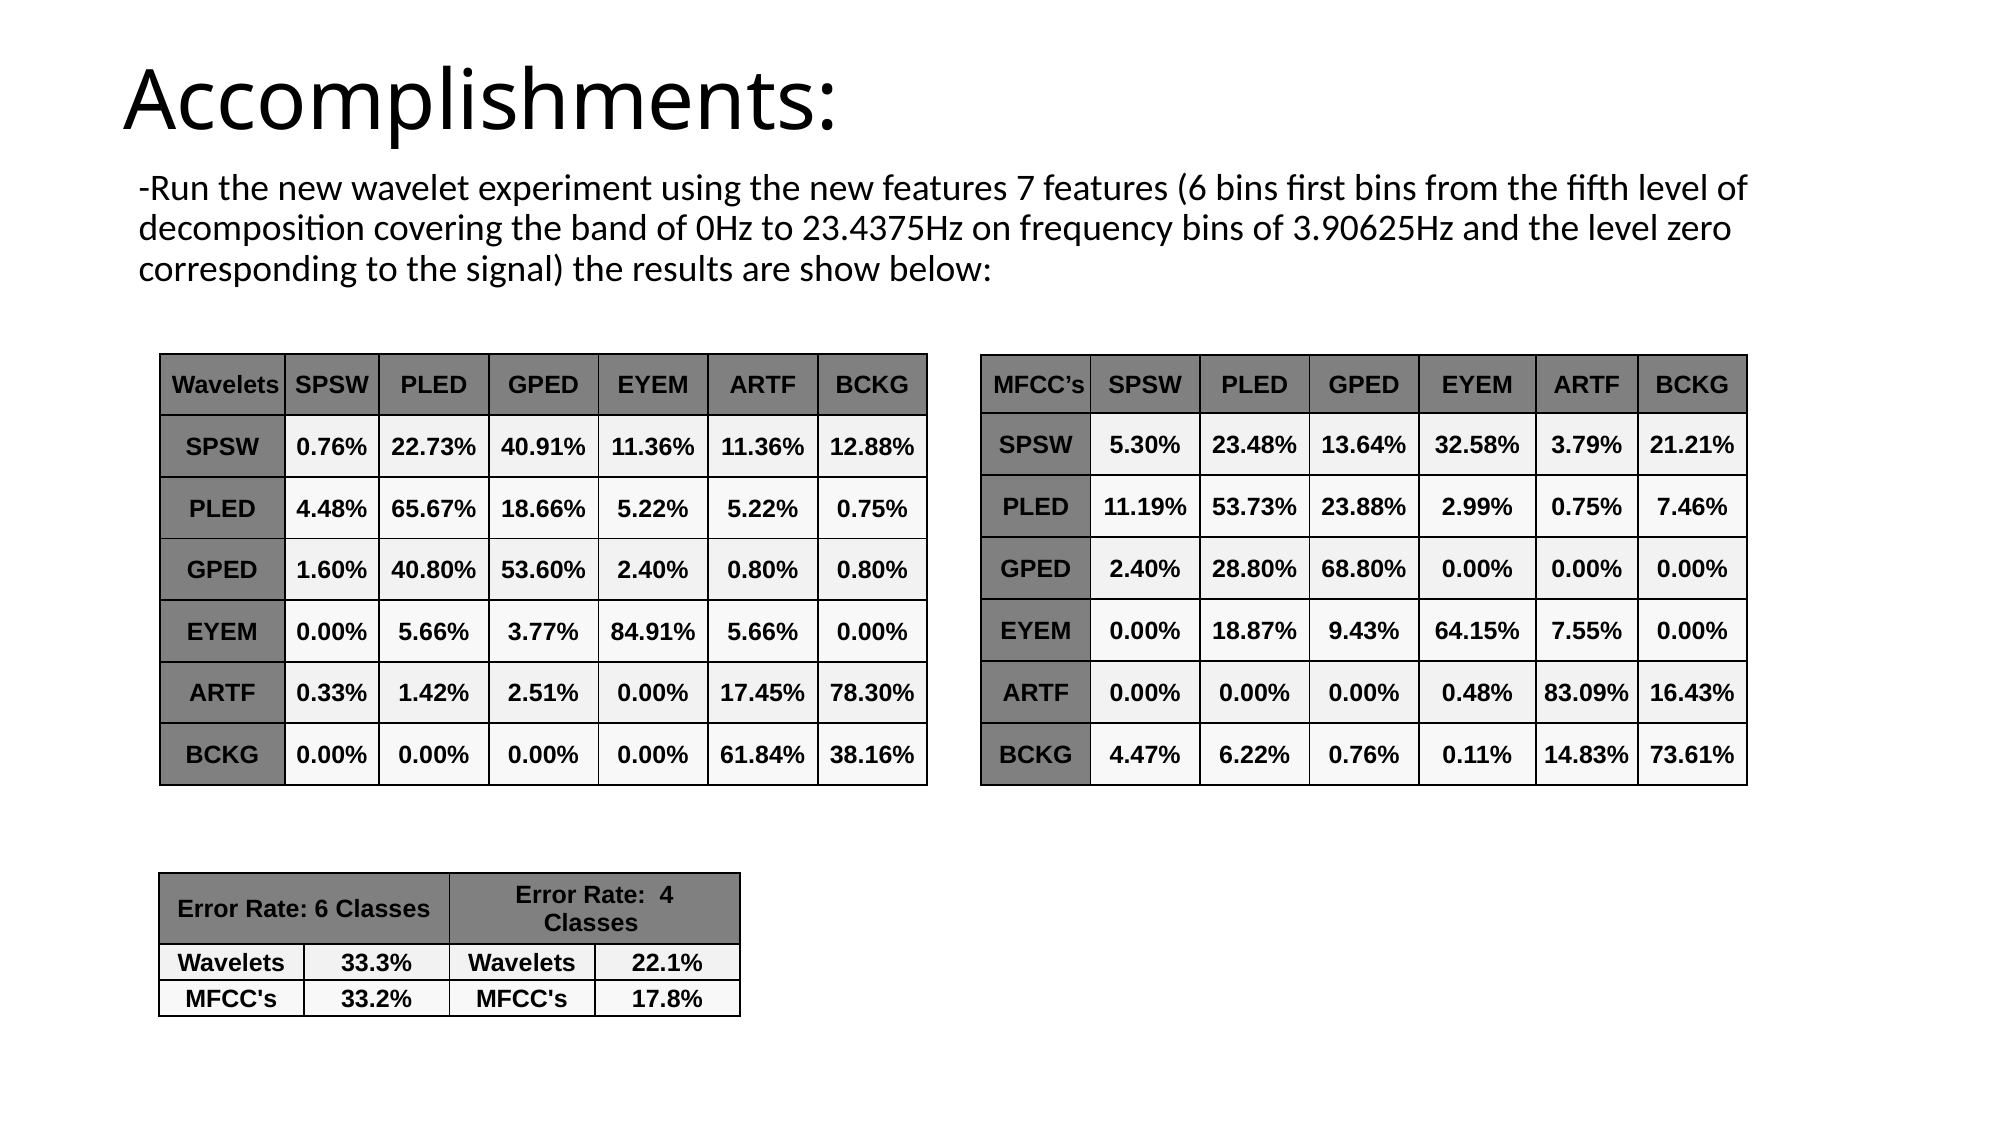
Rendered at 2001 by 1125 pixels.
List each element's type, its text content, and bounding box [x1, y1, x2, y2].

table_cell 0.76% [1310, 724, 1418, 784]
table_cell 18.66% [490, 478, 598, 538]
table_cell 65.67% [380, 478, 488, 538]
table_cell 2.40% [599, 539, 707, 599]
table_cell EYEM [161, 601, 284, 661]
table_cell 38.16% [819, 724, 926, 784]
table_cell 23.88% [1310, 476, 1418, 536]
table_header ARTF [709, 355, 817, 414]
table_cell 11.19% [1091, 476, 1199, 536]
table_cell 0.00% [1420, 538, 1535, 598]
table_cell 5.22% [709, 478, 817, 538]
table_header GPED [490, 355, 598, 414]
table_cell 11.36% [599, 416, 707, 476]
table_cell 33.2% [305, 981, 449, 1015]
table_cell 0.00% [1639, 538, 1746, 598]
table_cell MFCC's [160, 981, 303, 1015]
table_cell 6.22% [1201, 724, 1309, 784]
table_cell PLED [161, 478, 284, 538]
table_header SPSW [286, 355, 378, 414]
table_header EYEM [1420, 356, 1535, 412]
table_cell 3.77% [490, 601, 598, 661]
table_cell 0.00% [819, 601, 926, 661]
table_cell 4.47% [1091, 724, 1199, 784]
table_cell 5.66% [709, 601, 817, 661]
table_cell 0.00% [1201, 662, 1309, 722]
table_cell 53.73% [1201, 476, 1309, 536]
table_cell 0.00% [286, 601, 378, 661]
table_cell 40.91% [490, 416, 598, 476]
table_cell 0.76% [286, 416, 378, 476]
table_cell 0.48% [1420, 662, 1535, 722]
table_cell 0.00% [1639, 600, 1746, 660]
table_header BCKG [819, 355, 926, 414]
table_cell BCKG [161, 724, 284, 784]
table_cell 23.48% [1201, 414, 1309, 474]
table_cell 17.45% [709, 663, 817, 722]
table_cell 7.55% [1537, 600, 1637, 660]
text_box -Run the new wavelet experiment using the new features 7 features (6 bins first bins from the fifth level of decomposition covering the band of 0Hz to 23.4375Hz on frequency bins of 3.90625Hz and the level zero corresponding to the signal) the results are show below: [123, 160, 1923, 338]
table_cell 4.48% [286, 478, 378, 538]
table_header BCKG [1639, 356, 1746, 412]
table_cell 17.8% [596, 981, 739, 1015]
table_cell 22.73% [380, 416, 488, 476]
table_cell 0.33% [286, 663, 378, 722]
table_cell 0.75% [819, 478, 926, 538]
table_cell 2.51% [490, 663, 598, 722]
table_cell EYEM [982, 600, 1090, 660]
table_cell 12.88% [819, 416, 926, 476]
table_cell Wavelets [160, 945, 303, 979]
table_cell 2.40% [1091, 538, 1199, 598]
table_cell 0.00% [490, 724, 598, 784]
table_cell ARTF [982, 662, 1090, 722]
table_header ARTF [1537, 356, 1637, 412]
table_cell 32.58% [1420, 414, 1535, 474]
table_cell 5.22% [599, 478, 707, 538]
table_cell MFCC's [450, 981, 594, 1015]
table_header PLED [1201, 356, 1309, 412]
table_cell 2.99% [1420, 476, 1535, 536]
table_cell 0.80% [709, 539, 817, 599]
table_cell 14.83% [1537, 724, 1637, 784]
table_header Error Rate: 6 Classes [160, 874, 449, 943]
table_header GPED [1310, 356, 1418, 412]
table_cell 0.00% [1091, 662, 1199, 722]
table_cell 0.00% [1091, 600, 1199, 660]
table_cell 5.66% [380, 601, 488, 661]
table_cell 0.80% [819, 539, 926, 599]
table_cell 33.3% [305, 945, 449, 979]
table_cell 40.80% [380, 539, 488, 599]
table_cell 0.00% [1537, 538, 1637, 598]
table_cell SPSW [982, 414, 1090, 474]
table_header EYEM [599, 355, 707, 414]
table_cell 53.60% [490, 539, 598, 599]
table_cell BCKG [982, 724, 1090, 784]
table_cell 11.36% [709, 416, 817, 476]
table_cell 0.00% [599, 724, 707, 784]
table_cell GPED [982, 538, 1090, 598]
table_cell 16.43% [1639, 662, 1746, 722]
text_box Accomplishments: [0, 0, 1584, 224]
table_cell 73.61% [1639, 724, 1746, 784]
table_cell 28.80% [1201, 538, 1309, 598]
table_cell SPSW [161, 416, 284, 476]
table_cell 61.84% [709, 724, 817, 784]
table_cell 64.15% [1420, 600, 1535, 660]
table_cell 68.80% [1310, 538, 1418, 598]
table_cell 78.30% [819, 663, 926, 722]
table_cell 5.30% [1091, 414, 1199, 474]
table_cell 1.42% [380, 663, 488, 722]
table_cell 1.60% [286, 539, 378, 599]
table_cell 83.09% [1537, 662, 1637, 722]
table_cell GPED [161, 539, 284, 599]
table_header PLED [380, 355, 488, 414]
table_header Wavelets [161, 355, 284, 414]
table_cell 22.1% [596, 945, 739, 979]
table_cell 0.00% [380, 724, 488, 784]
table_cell 0.00% [286, 724, 378, 784]
table_cell 0.00% [1310, 662, 1418, 722]
table_cell 21.21% [1639, 414, 1746, 474]
table_cell 84.91% [599, 601, 707, 661]
table_cell 18.87% [1201, 600, 1309, 660]
table_cell 7.46% [1639, 476, 1746, 536]
table_cell ARTF [161, 663, 284, 722]
table_cell 0.75% [1537, 476, 1637, 536]
table_cell 0.11% [1420, 724, 1535, 784]
table_cell 3.79% [1537, 414, 1637, 474]
table_cell Wavelets [450, 945, 594, 979]
table_cell 13.64% [1310, 414, 1418, 474]
table_header MFCC’s [982, 356, 1090, 412]
table_header SPSW [1091, 356, 1199, 412]
table_cell 0.00% [599, 663, 707, 722]
table_header Error Rate: 4 Classes [450, 874, 739, 943]
table_cell 9.43% [1310, 600, 1418, 660]
table_cell PLED [982, 476, 1090, 536]
